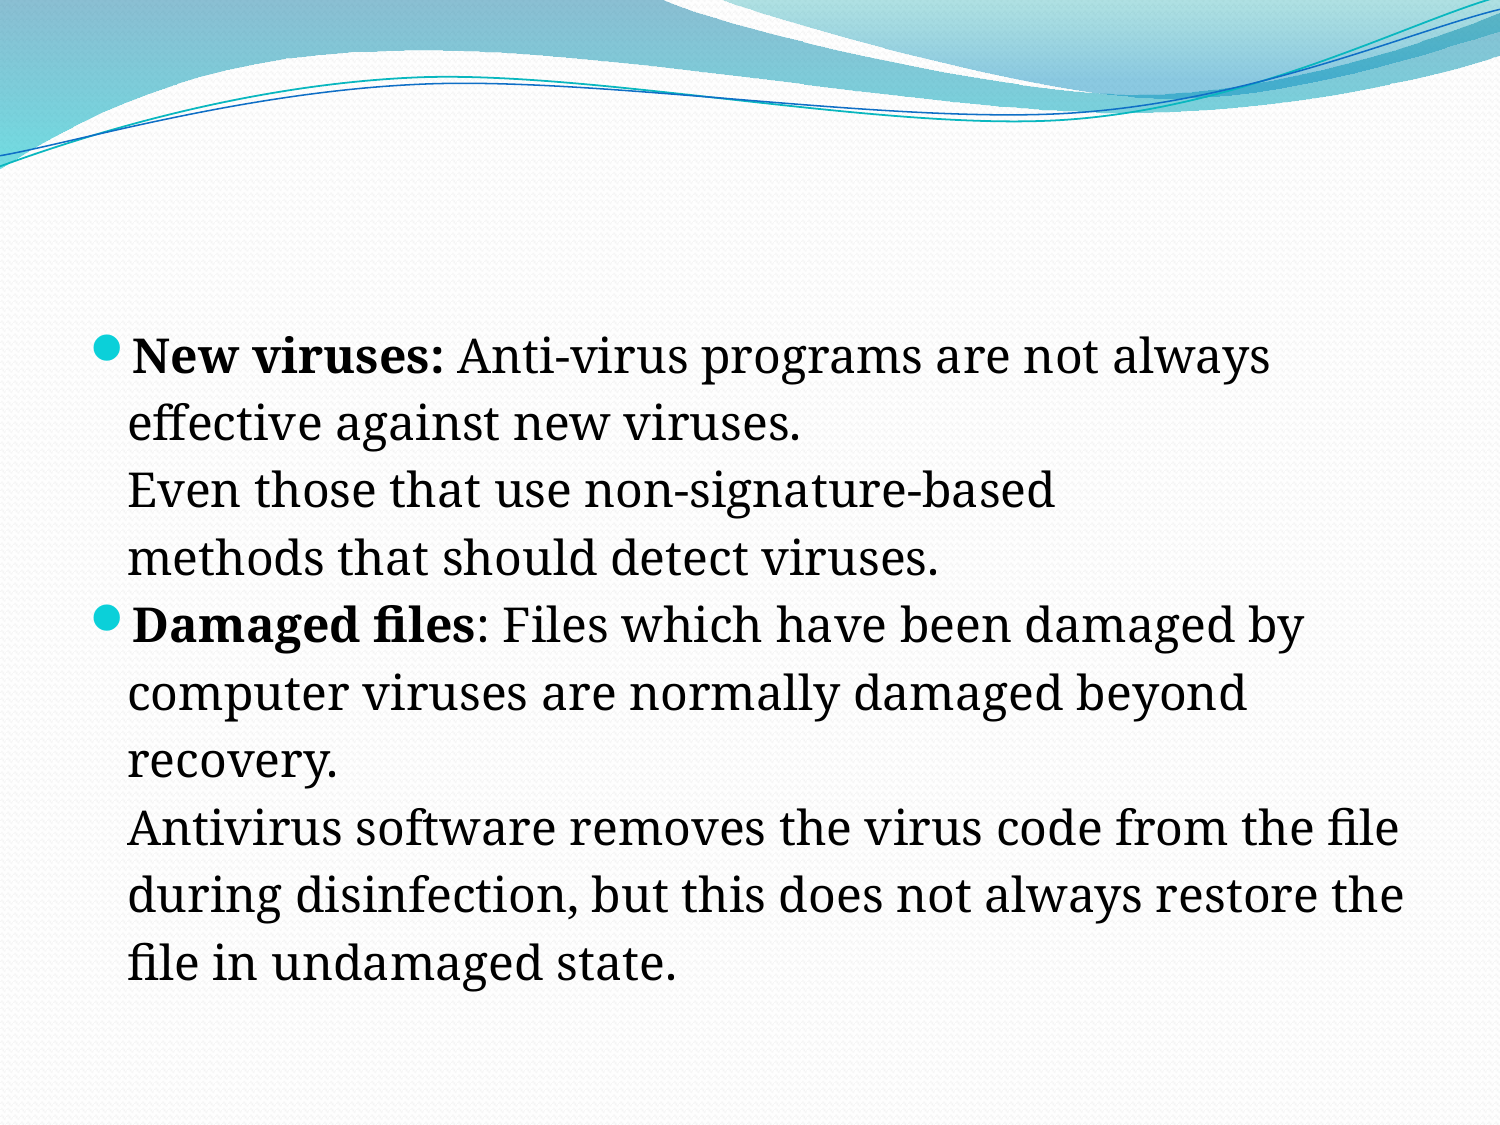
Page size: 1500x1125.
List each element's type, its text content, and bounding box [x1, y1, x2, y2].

list New viruses: Anti-virus programs are not always effective against new viruses. Even those that use non-signature-based methods that should detect viruses. Damaged files: Files which have been damaged by computer viruses are normally damaged beyond recovery. Antivirus software removes the virus code from the file during disinfection, but this does not always restore the file in undamaged state. [75, 317, 1425, 1038]
